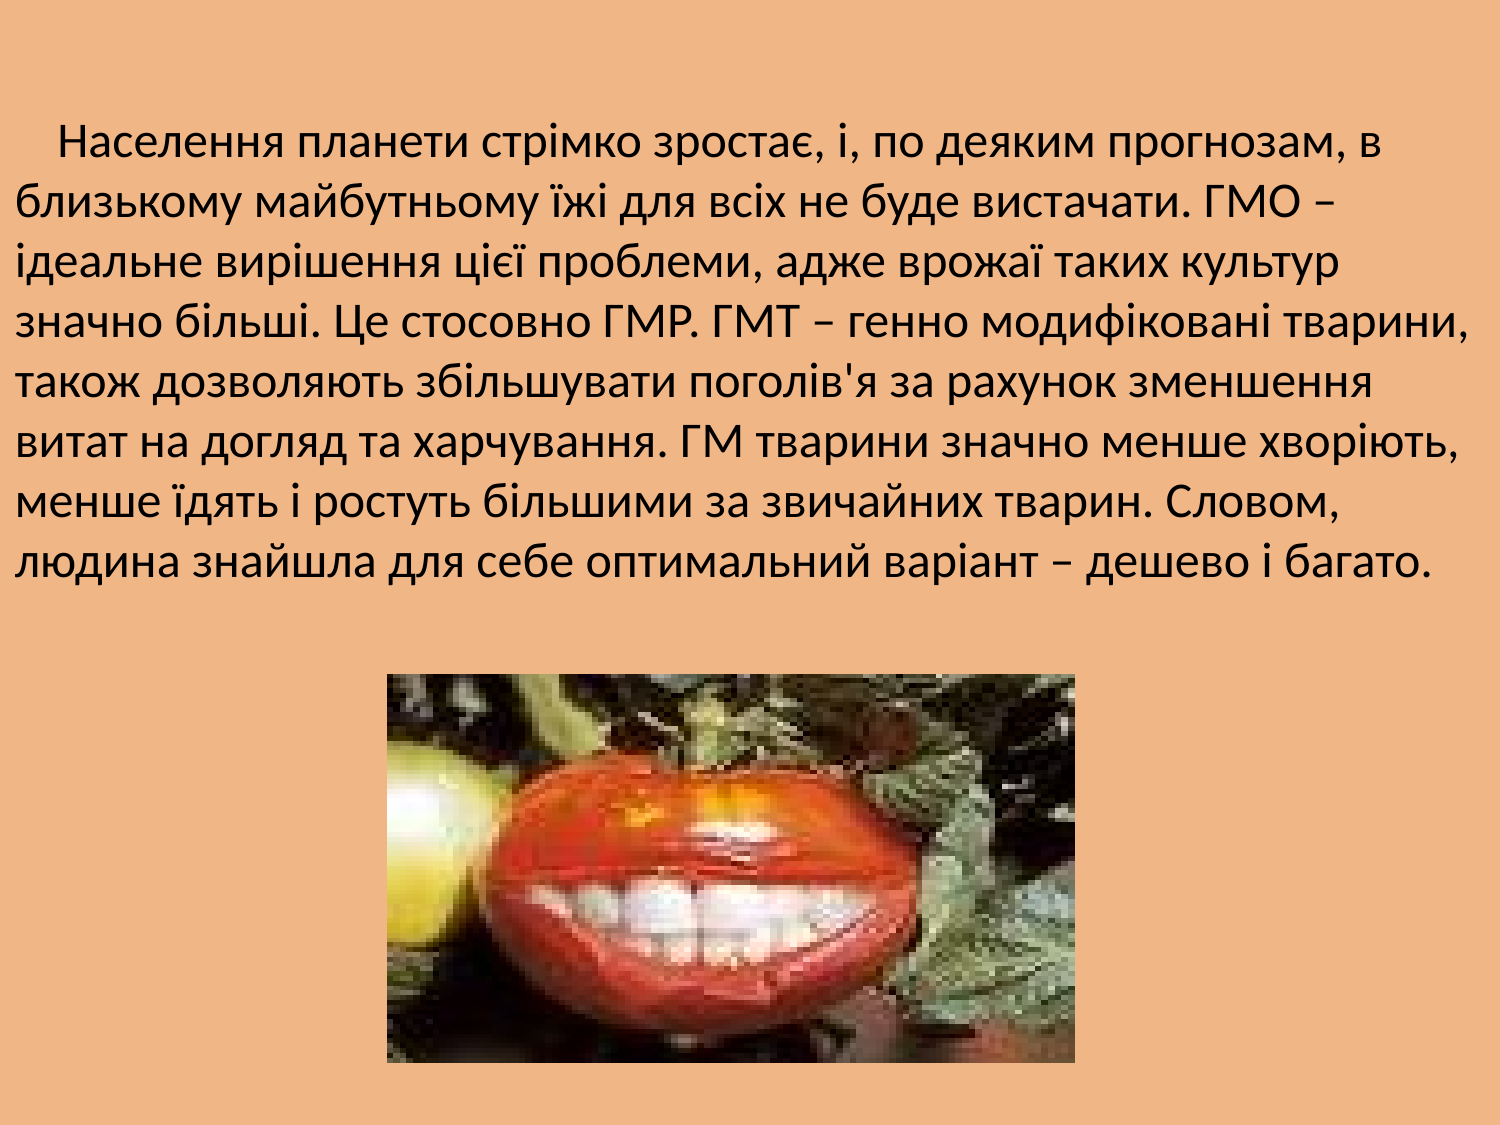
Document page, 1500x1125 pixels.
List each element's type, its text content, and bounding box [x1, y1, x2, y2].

picture [387, 674, 1076, 1063]
text_box Населення планети стрімко зростає, і, по деяким прогнозам, в близькому майбутньому їжі для всіх не буде вистачати. ГМО – ідеальне вирішення цієї проблеми, адже врожаї таких культур значно більші. Це стосовно ГМР. ГМТ – генно модифіковані тварини, також дозволяють збільшувати поголів'я за рахунок зменшення витат на догляд та харчування. ГМ тварини значно менше хворіють, менше їдять і ростуть більшими за звичайних тварин. Словом, людина знайшла для себе оптимальний варіант – дешево і багато. [0, 99, 1500, 595]
